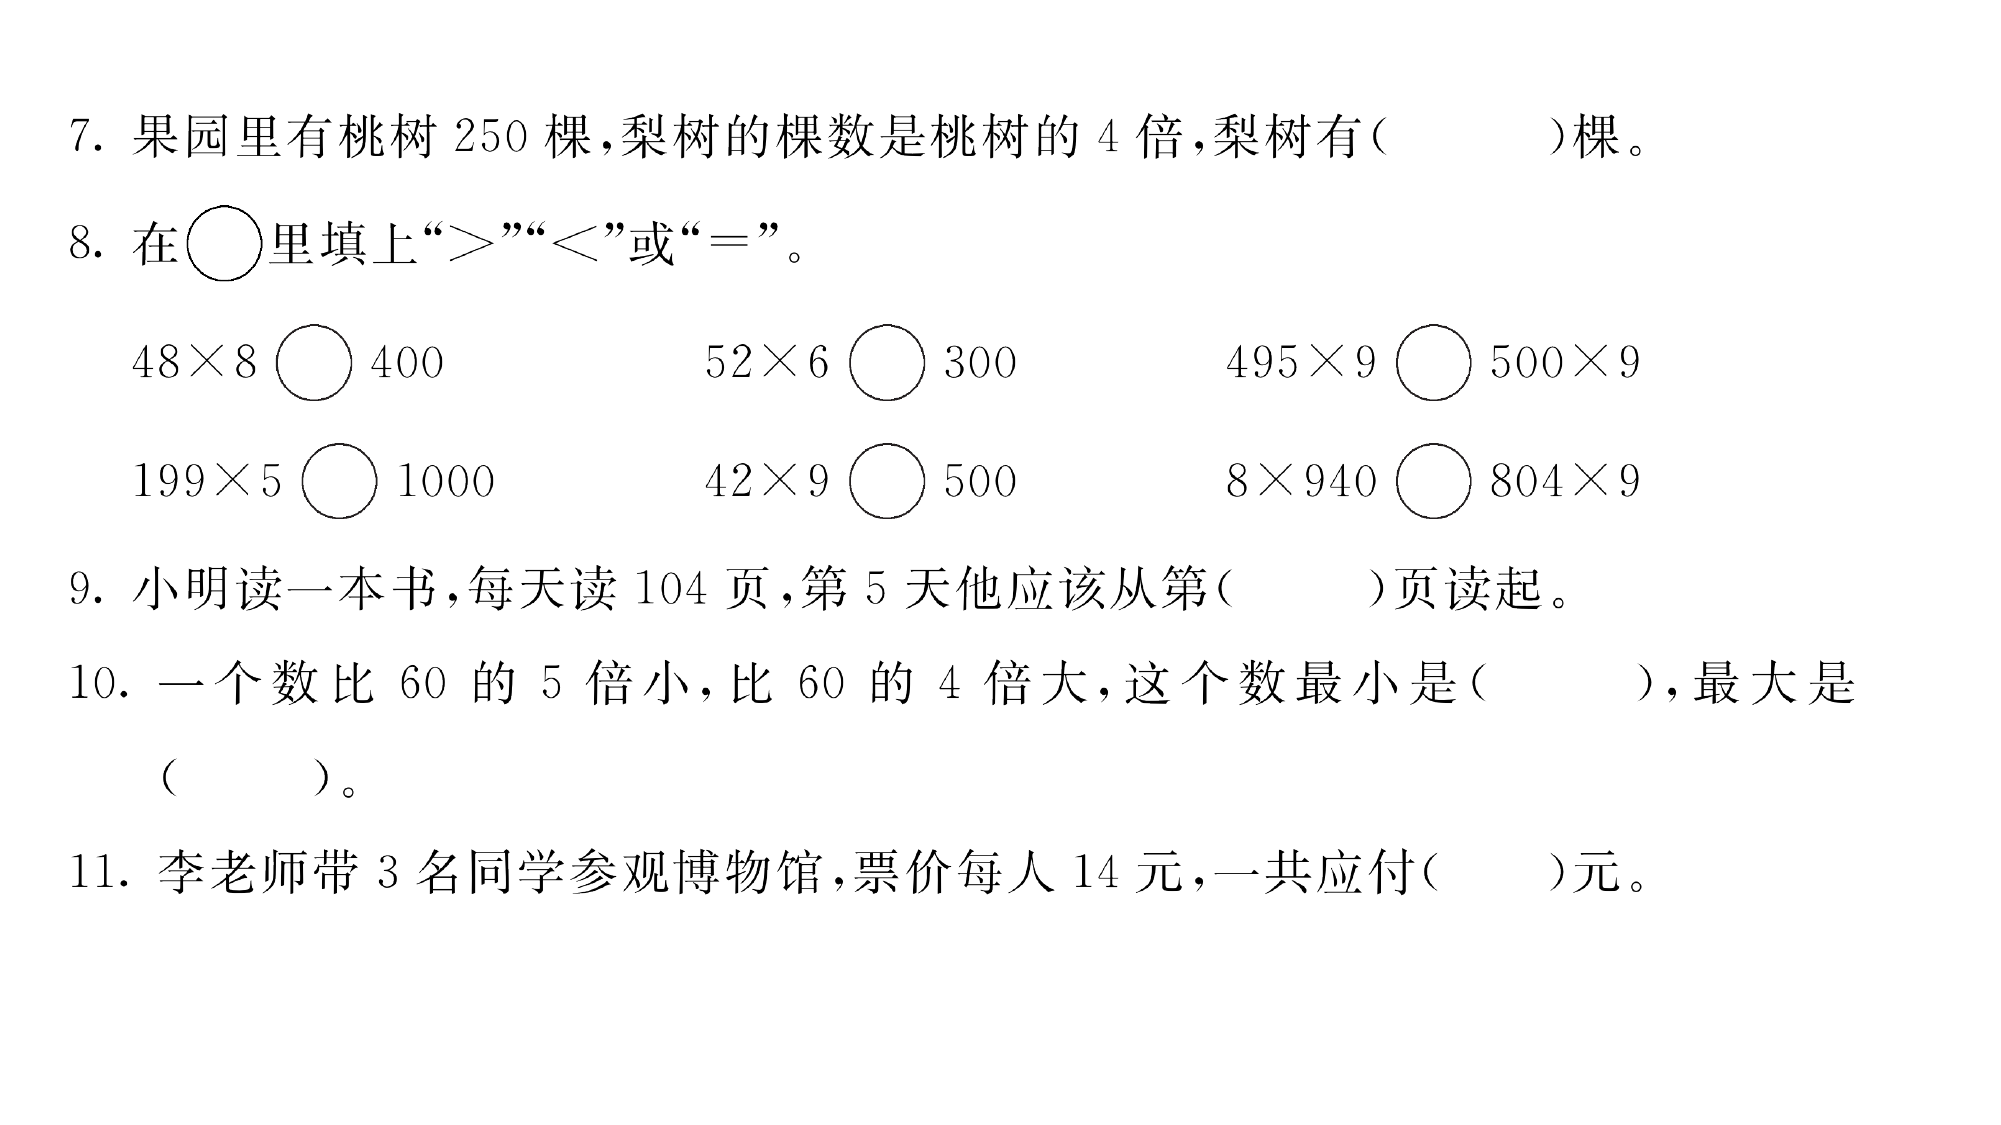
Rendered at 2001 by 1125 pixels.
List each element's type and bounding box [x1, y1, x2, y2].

picture [66, 89, 1957, 927]
